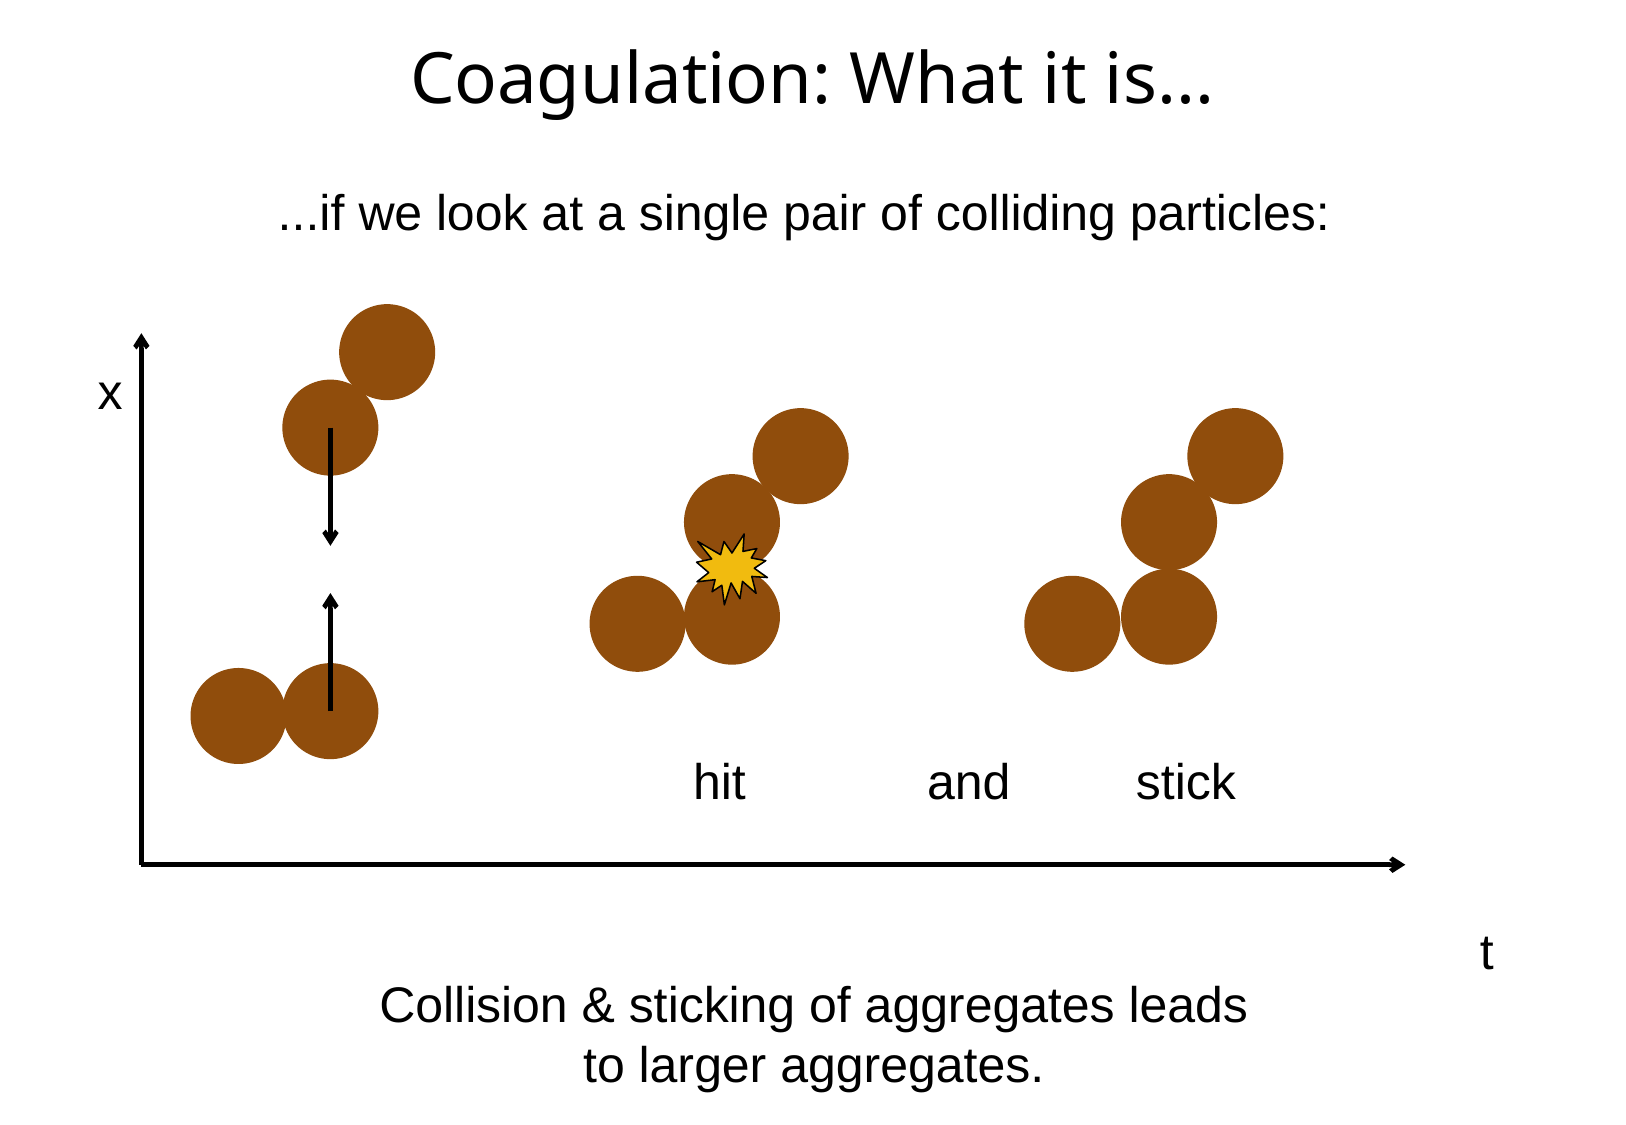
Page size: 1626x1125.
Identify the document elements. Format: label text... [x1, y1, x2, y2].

text_box [1121, 569, 1217, 664]
text_box [339, 304, 435, 400]
text_box [191, 668, 286, 764]
title Coagulation: What it is... [54, 24, 1571, 125]
text_box Collision & sticking of aggregates leads to larger aggregates. [364, 965, 1264, 1100]
text_box [696, 533, 768, 605]
text_box [684, 474, 780, 560]
text_box x [82, 351, 137, 427]
text_box [1188, 408, 1283, 504]
text_box [283, 380, 378, 475]
text_box [1025, 576, 1120, 672]
text_box t [1464, 911, 1509, 987]
text_box [753, 408, 848, 504]
text_box hit and stick [678, 741, 1253, 817]
text_box [1121, 474, 1217, 569]
text_box [284, 664, 378, 759]
text_box ...if we look at a single pair of colliding particles: [262, 172, 1346, 248]
text_box [590, 576, 685, 672]
text_box [684, 577, 780, 664]
